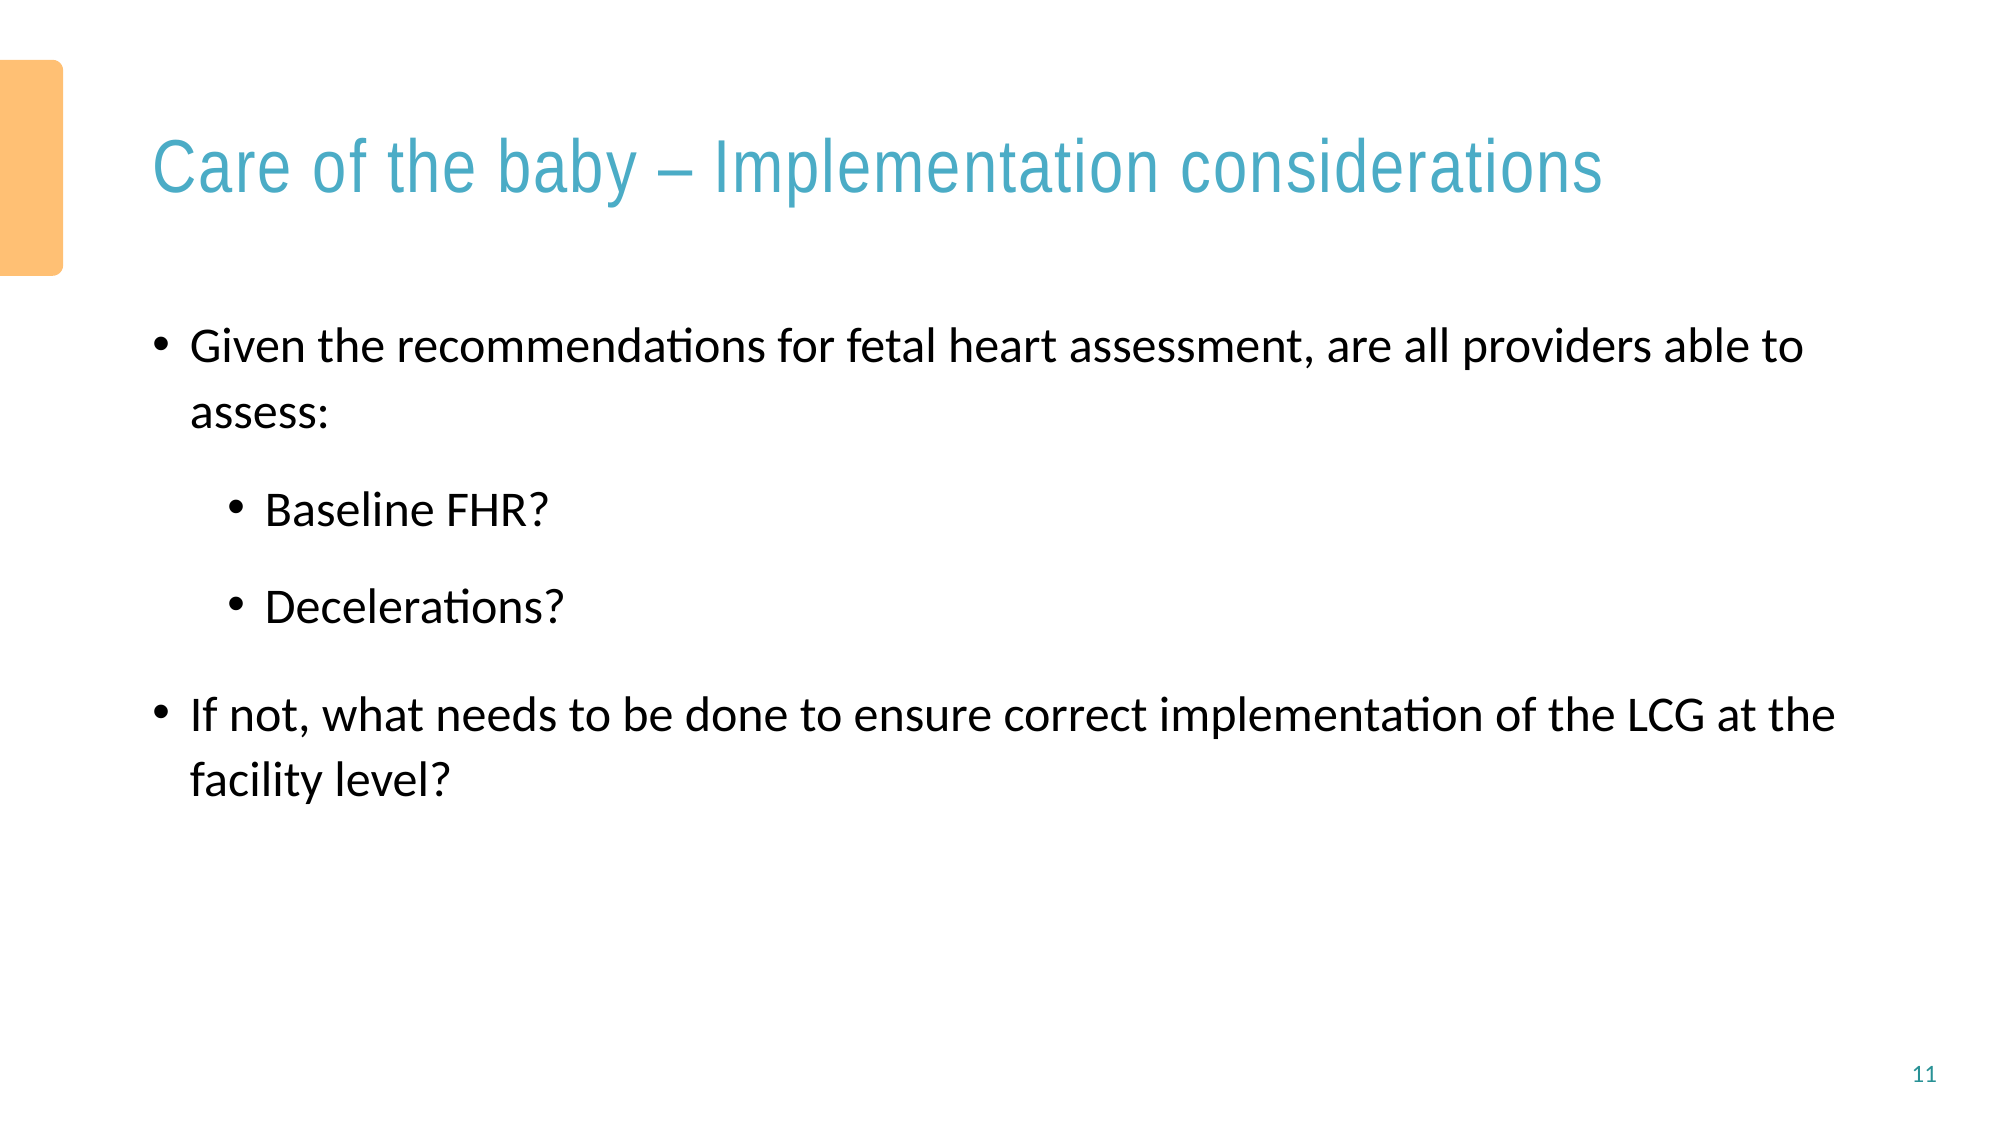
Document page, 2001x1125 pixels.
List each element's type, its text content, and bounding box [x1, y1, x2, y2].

list Given the recommendations for fetal heart assessment, are all providers able to assess: Baseline FHR? Decelerations? If not, what needs to be done to ensure correct implementation of the LCG at the facility level? [137, 299, 1863, 1014]
slide_number 11 [1502, 1042, 1953, 1103]
title Care of the baby – Implementation considerations [137, 59, 1863, 278]
